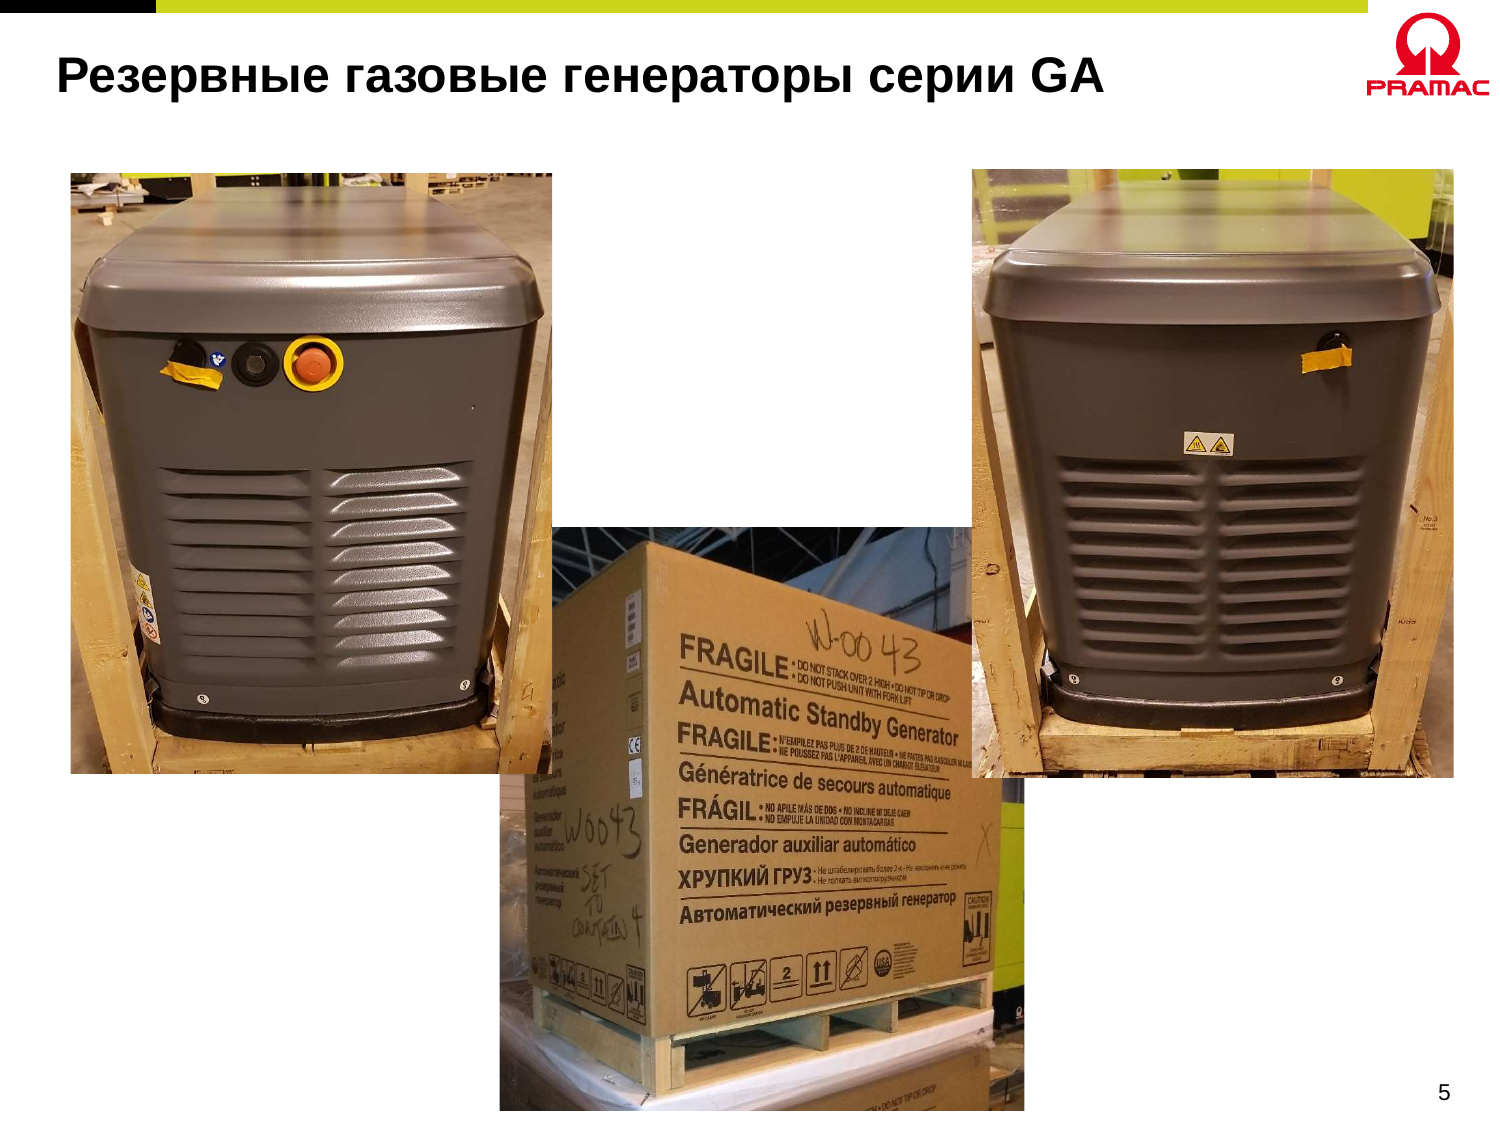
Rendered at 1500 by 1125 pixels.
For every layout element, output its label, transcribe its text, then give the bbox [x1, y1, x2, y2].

picture [70, 169, 1454, 1111]
text_box Резервные газовые генераторы серии GA [41, 41, 1355, 128]
